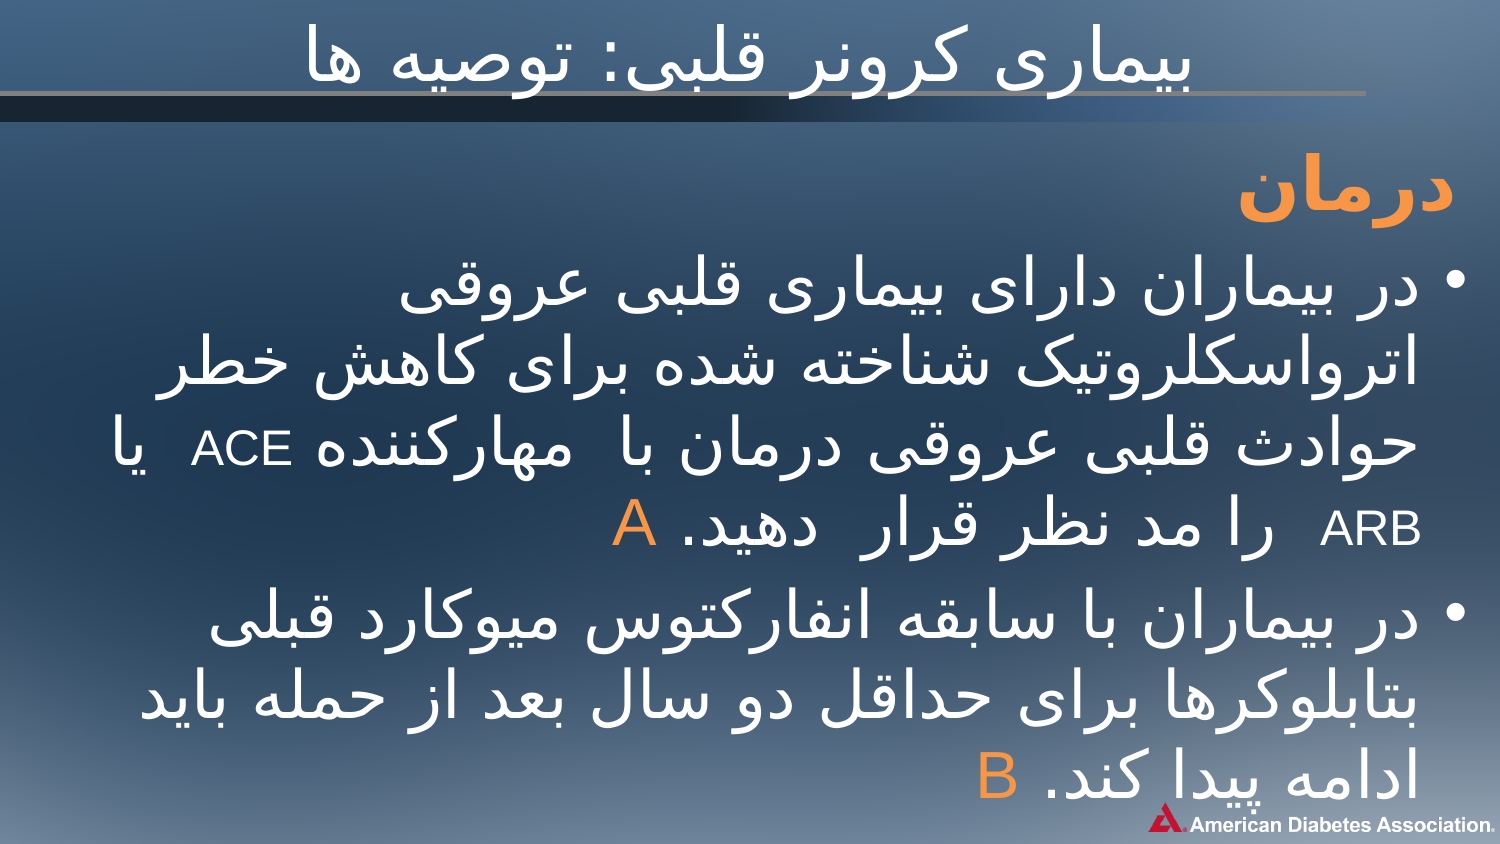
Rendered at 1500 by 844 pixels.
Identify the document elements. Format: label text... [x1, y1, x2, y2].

list درمان در بیماران دارای بیماری قلبی عروقی اترواسکلروتیک شناخته شده برای کاهش خطر حوادث قلبی عروقی درمان با مهارکننده ACE یا ARB را مد نظر قرار دهید. A در بیماران با سابقه انفارکتوس میوکارد قبلی بتابلوکرها برای حداقل دو سال بعد از حمله باید ادامه پیدا کند. B [6, 127, 1494, 756]
picture [0, 122, 1500, 844]
title بیماری کرونر قلبی: توصیه ها [0, 0, 1500, 122]
